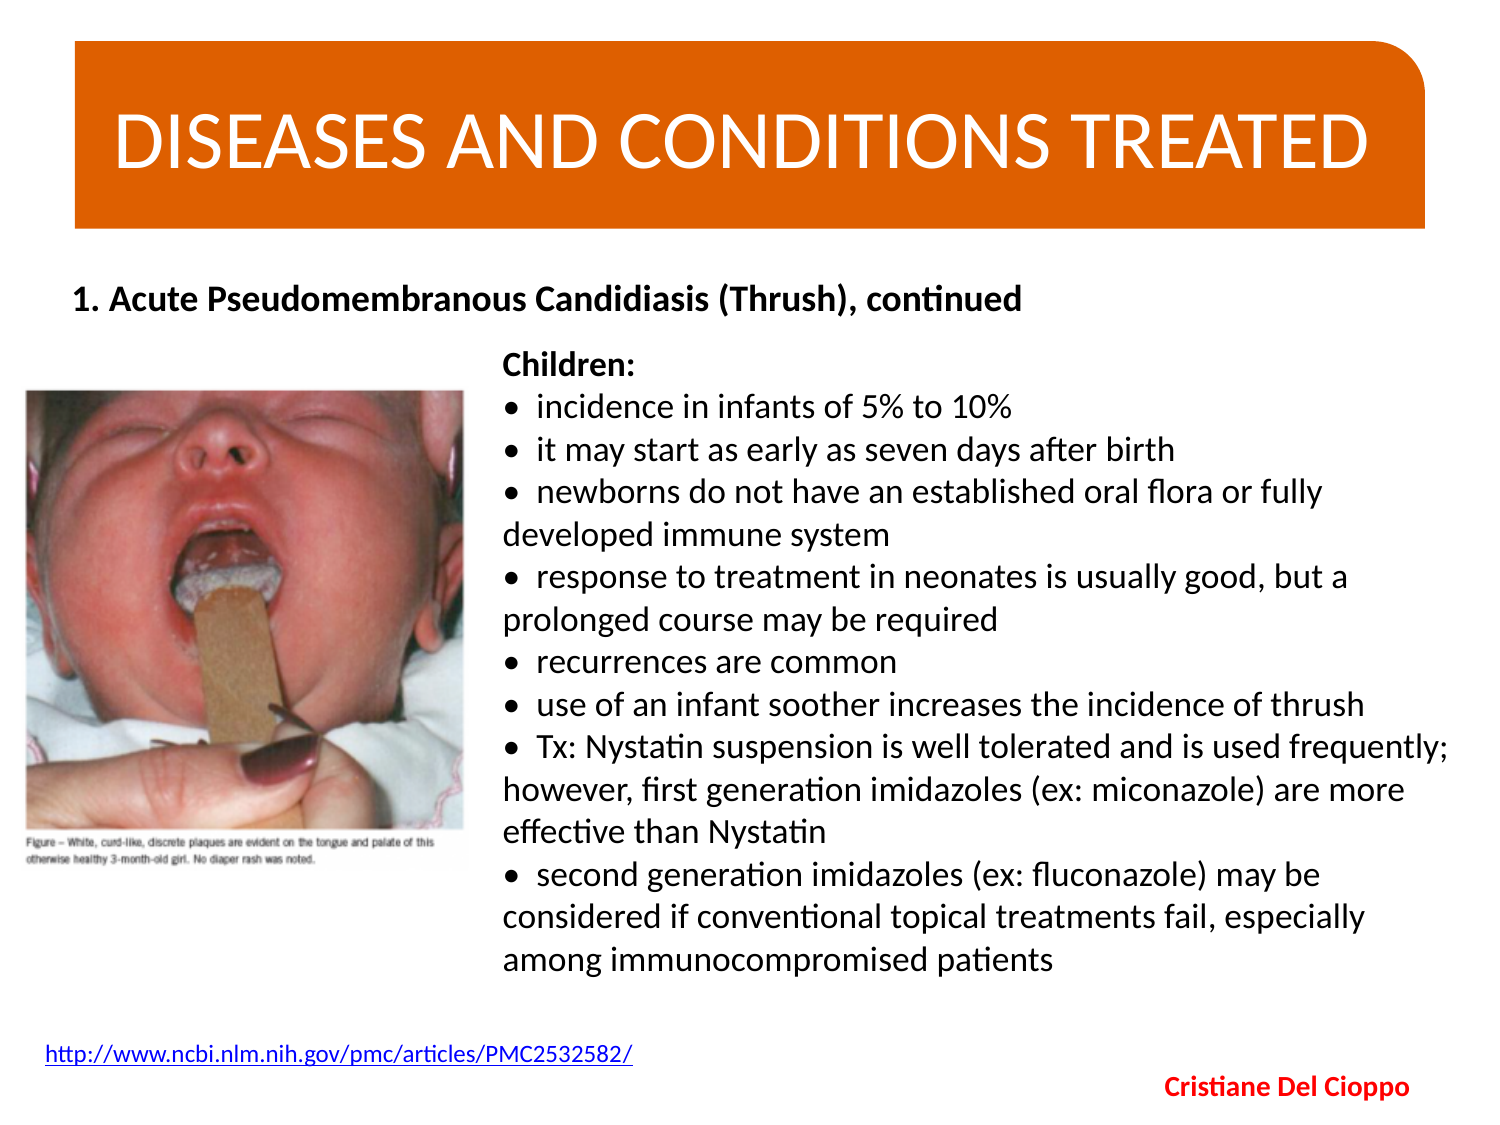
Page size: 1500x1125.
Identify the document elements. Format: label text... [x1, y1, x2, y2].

picture [21, 386, 469, 871]
text_box http://www.ncbi.nlm.nih.gov/pmc/articles/PMC2532582/ Cristiane Del Cioppo [30, 1030, 1425, 1125]
text_box 1. Acute Pseudomembranous Candidiasis (Thrush), continued [56, 266, 1500, 372]
text_box Diseases AND Conditions treated [74, 41, 1425, 229]
text_box Children: • incidence in infants of 5% to 10% • it may start as early as seven days after birth • newborns do not have an established oral flora or fully developed immune system • response to treatment in neonates is usually good, but a prolonged course may be required • recurrences are common • use of an infant soother increases the incidence of thrush • Tx: Nystatin suspension is well tolerated and is used frequently; however, first generation imidazoles (ex: miconazole) are more effective than Nystatin • second generation imidazoles (ex: fluconazole) may be considered if conventional topical treatments fail, especially among immunocompromised patients [487, 333, 1481, 986]
